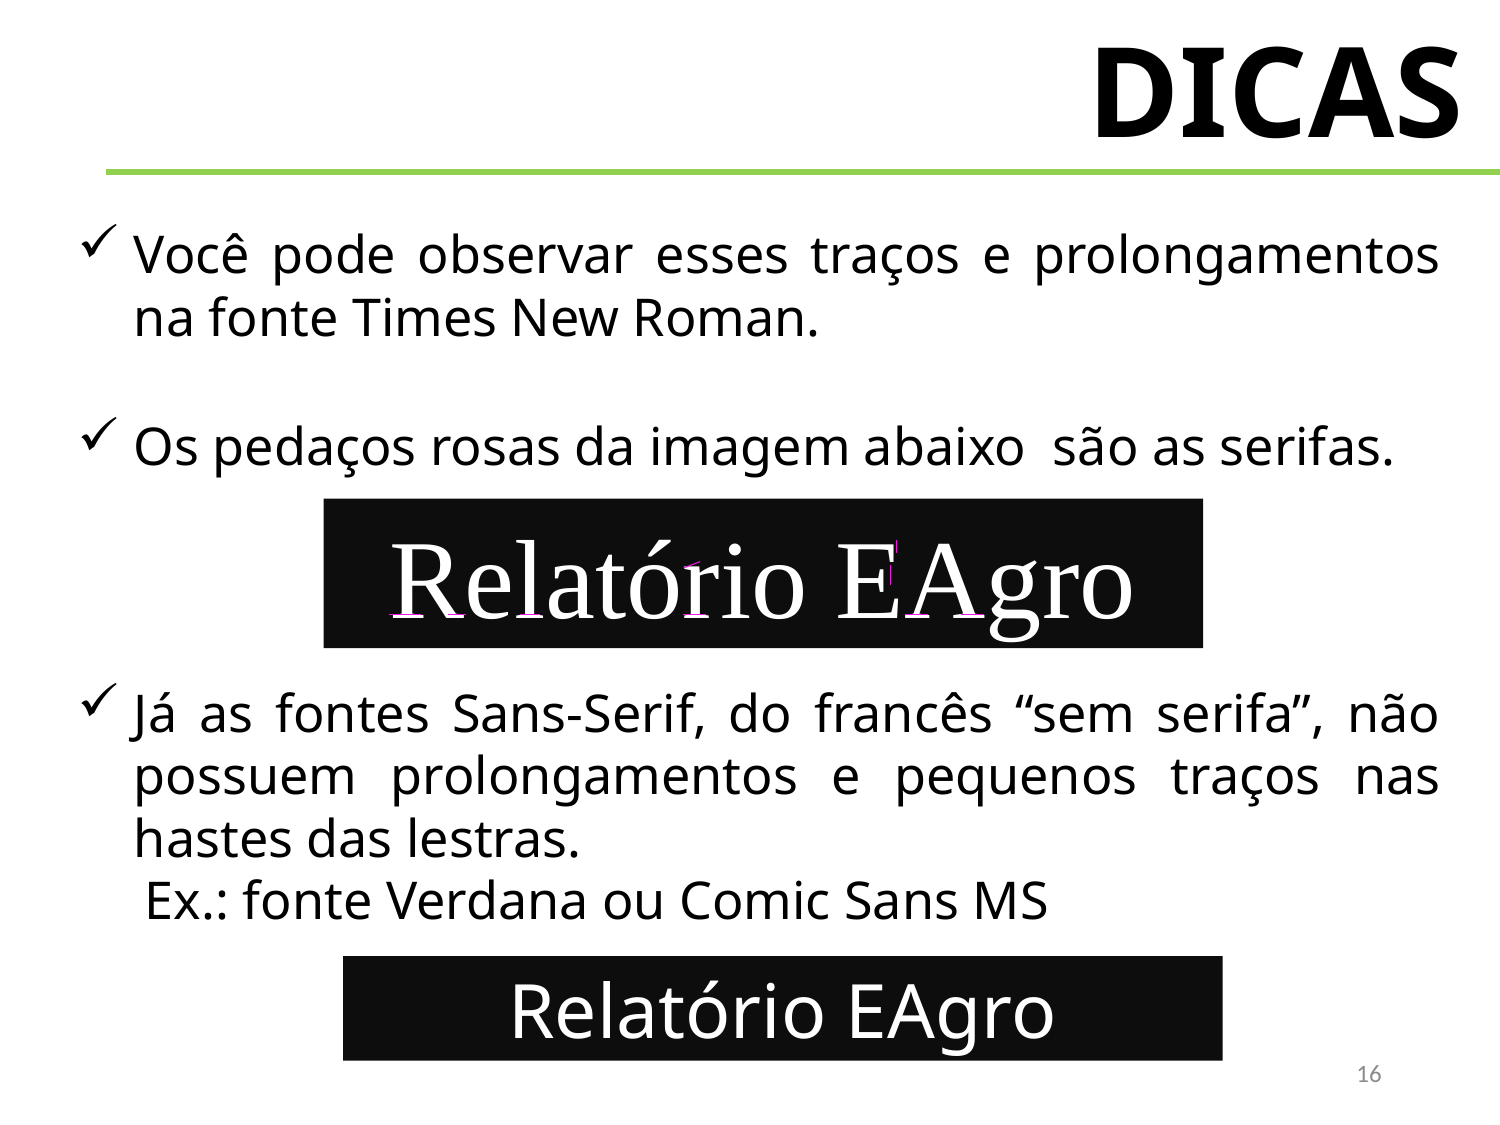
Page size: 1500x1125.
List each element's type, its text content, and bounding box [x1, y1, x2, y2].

text_box Já as fontes Sans-Serif, do francês “sem serifa”, não possuem prolongamentos e pequenos traços nas hastes das lestras. Ex.: fonte Verdana ou Comic Sans MS [62, 672, 1457, 1000]
text_box Relatório EAgro [323, 498, 1204, 649]
text_box Você pode observar esses traços e prolongamentos na fonte Times New Roman. [62, 214, 1457, 354]
text_box Relatório EAgro [343, 1000, 1223, 1061]
text_box Os pedaços rosas da imagem abaixo são as serifas. [62, 406, 1457, 484]
slide_number 16 [1059, 1042, 1397, 1103]
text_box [683, 561, 700, 568]
text_box DICAS [0, 4, 1479, 170]
